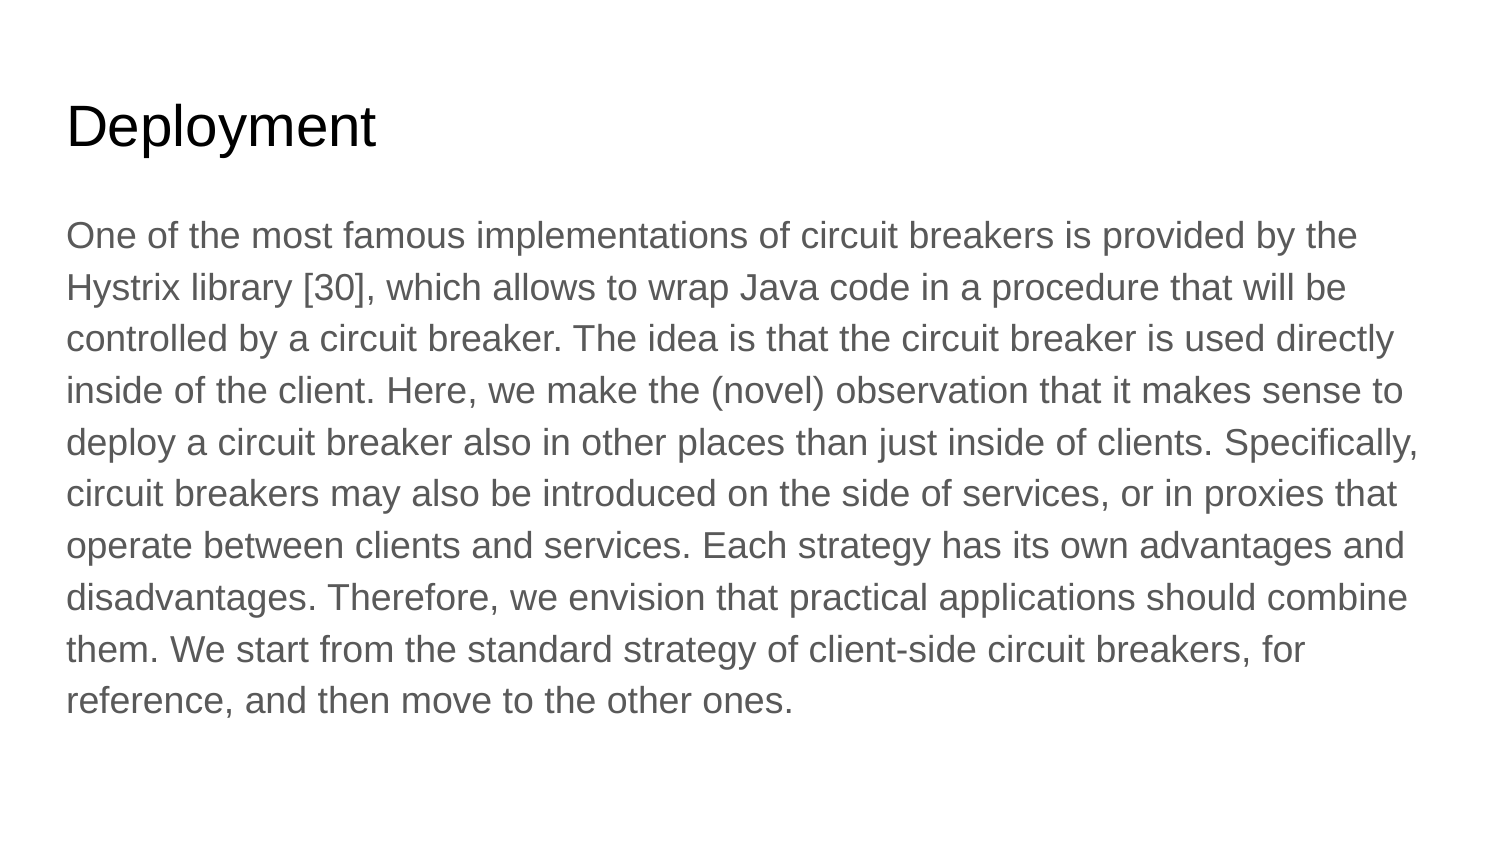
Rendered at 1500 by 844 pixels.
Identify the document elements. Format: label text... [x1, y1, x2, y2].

list One of the most famous implementations of circuit breakers is provided by the Hystrix library [30], which allows to wrap Java code in a procedure that will be controlled by a circuit breaker. The idea is that the circuit breaker is used directly inside of the client. Here, we make the (novel) observation that it makes sense to deploy a circuit breaker also in other places than just inside of clients. Specifically, circuit breakers may also be introduced on the side of services, or in proxies that operate between clients and services. Each strategy has its own advantages and disadvantages. Therefore, we envision that practical applications should combine them. We start from the standard strategy of client-side circuit breakers, for reference, and then move to the other ones. [51, 189, 1449, 750]
title Deployment [51, 72, 1449, 167]
